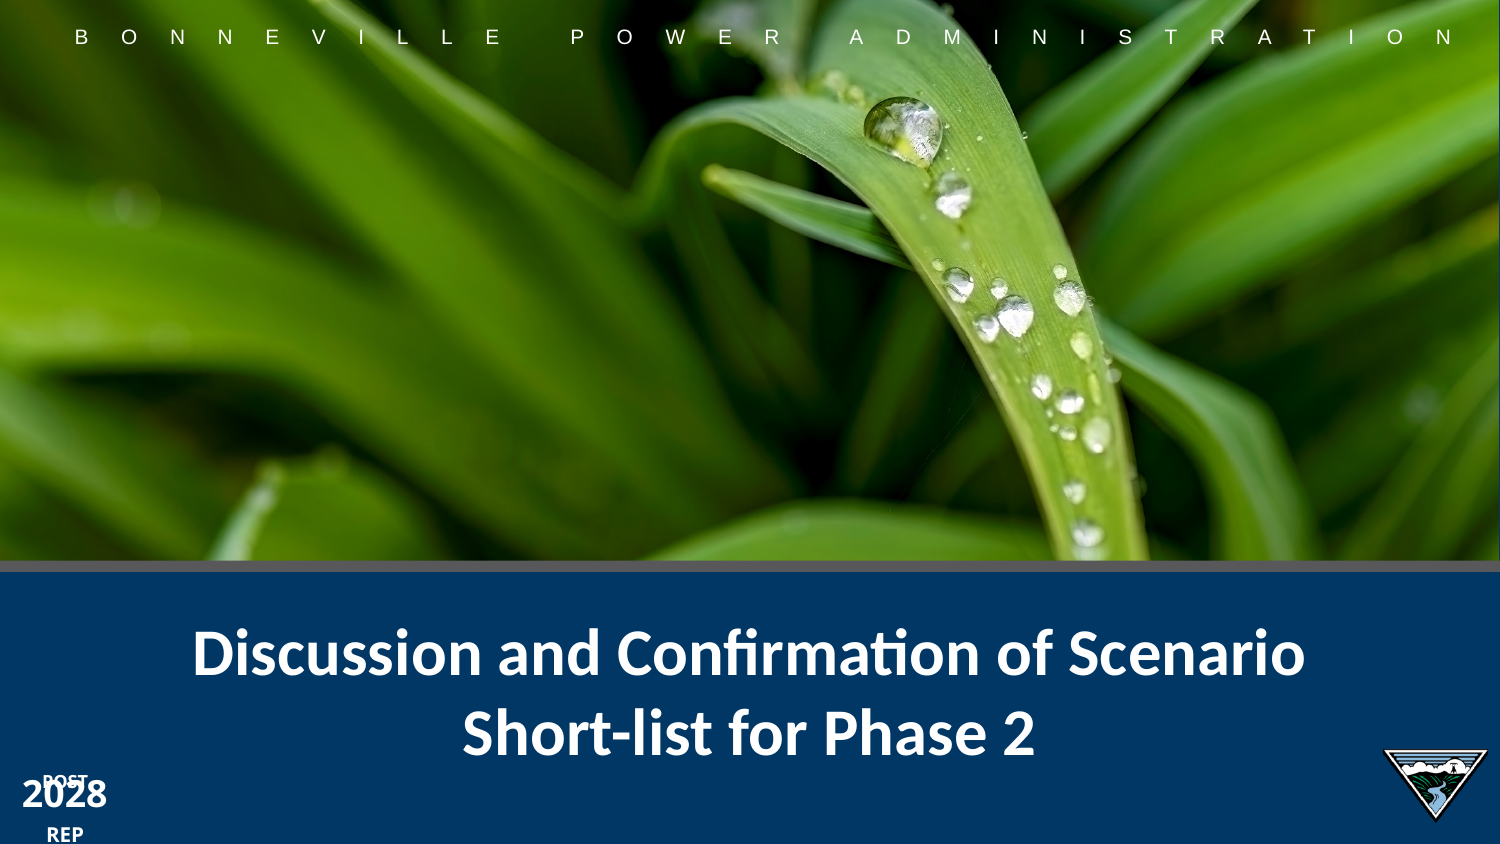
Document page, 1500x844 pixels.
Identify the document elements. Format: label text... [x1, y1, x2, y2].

title Discussion and Confirmation of Scenario Short-list for Phase 2 [150, 598, 1350, 780]
picture [1383, 749, 1488, 823]
picture [0, 0, 1499, 560]
